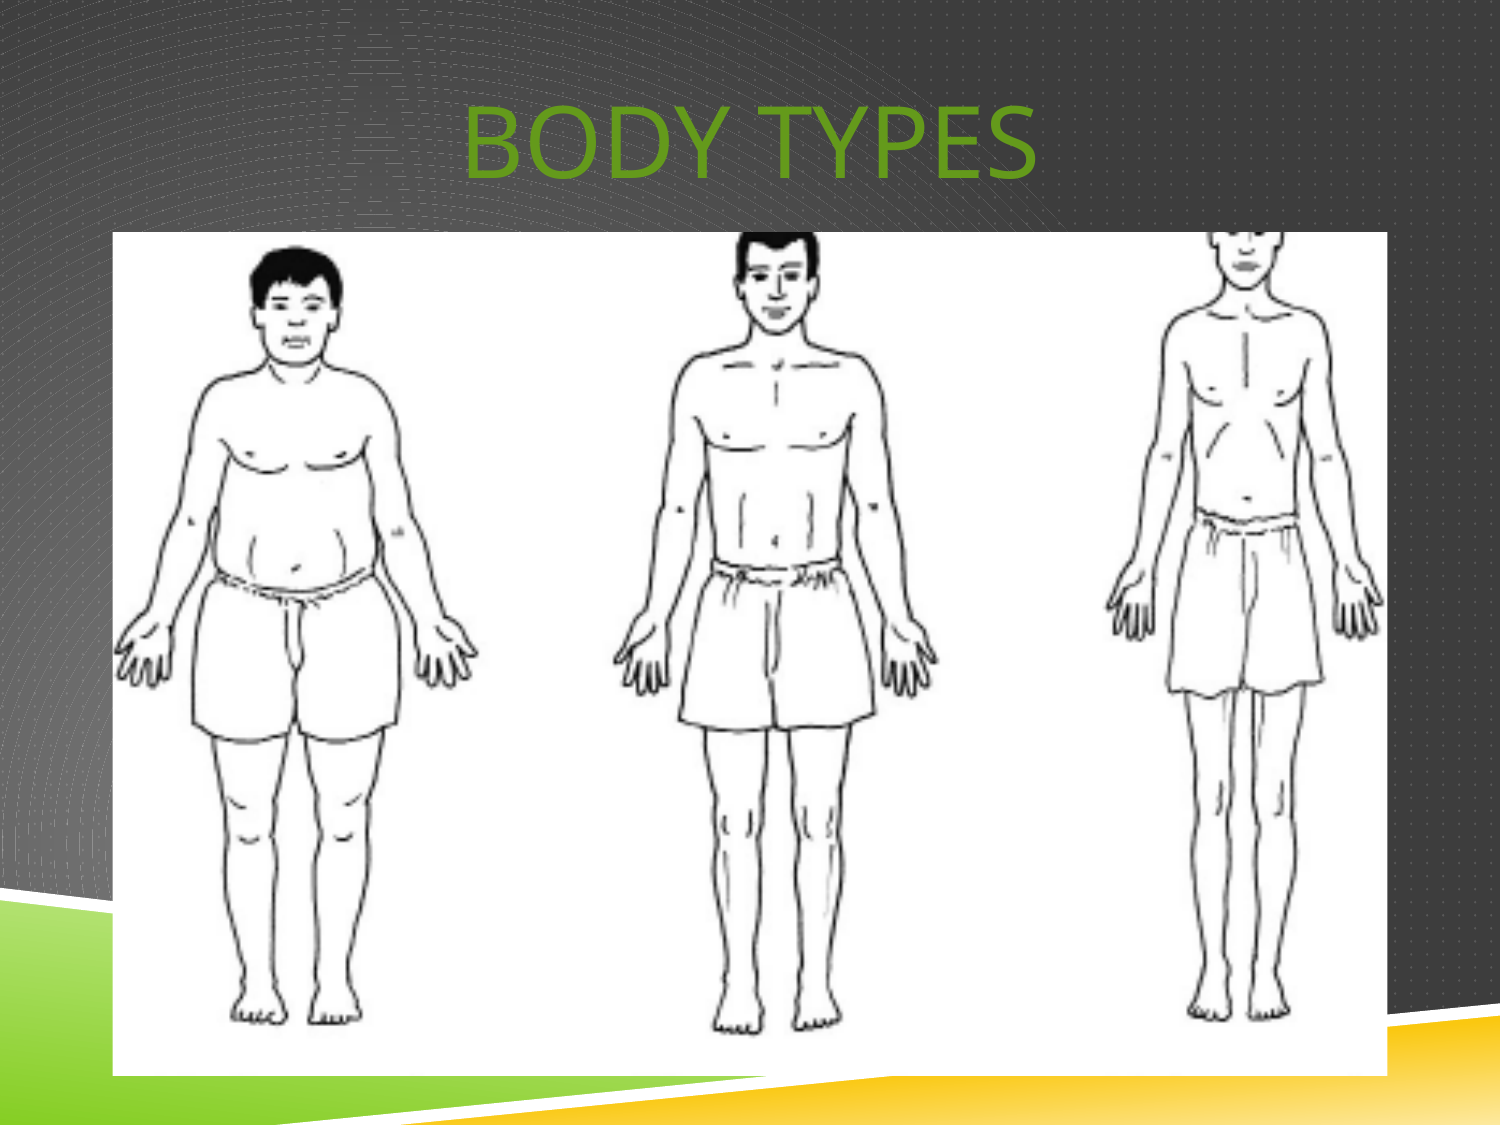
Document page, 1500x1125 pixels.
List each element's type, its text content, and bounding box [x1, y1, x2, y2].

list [112, 232, 1388, 1076]
title body types [112, 45, 1388, 232]
